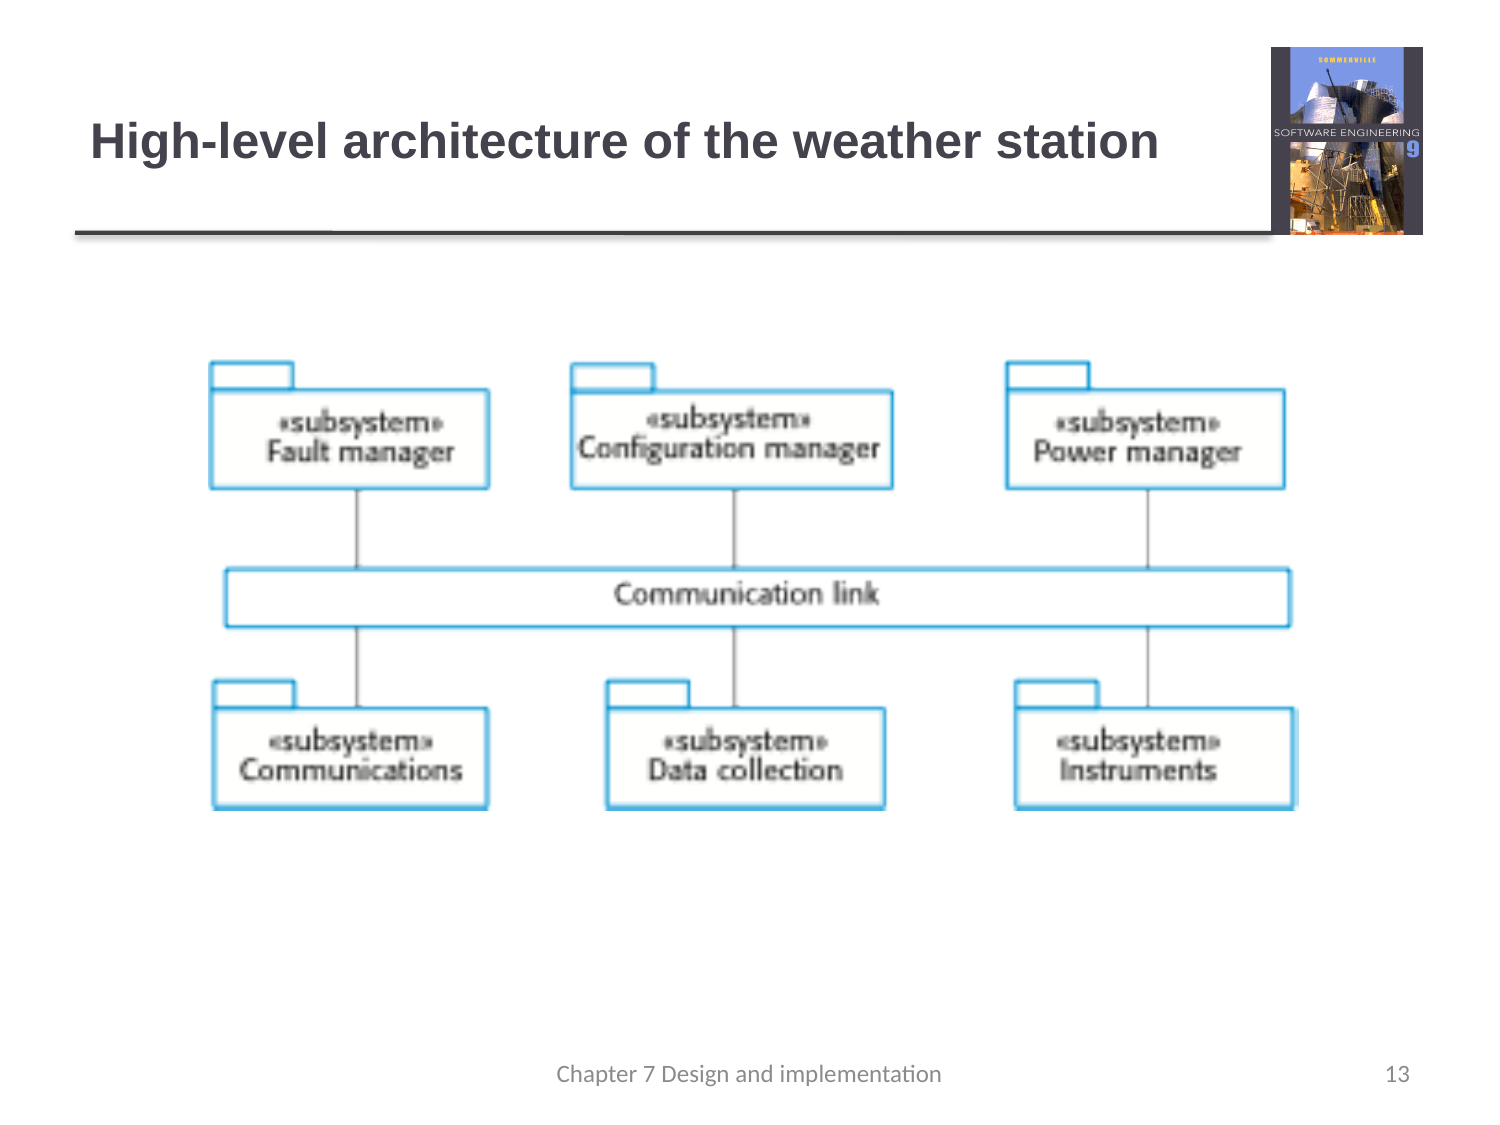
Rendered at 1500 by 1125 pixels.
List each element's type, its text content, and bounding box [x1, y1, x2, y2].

footer Chapter 7 Design and implementation [512, 1042, 988, 1103]
slide_number 13 [1074, 1042, 1425, 1103]
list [207, 284, 1299, 885]
picture [1272, 47, 1423, 235]
title High-level architecture of the weather station [74, 44, 1272, 233]
